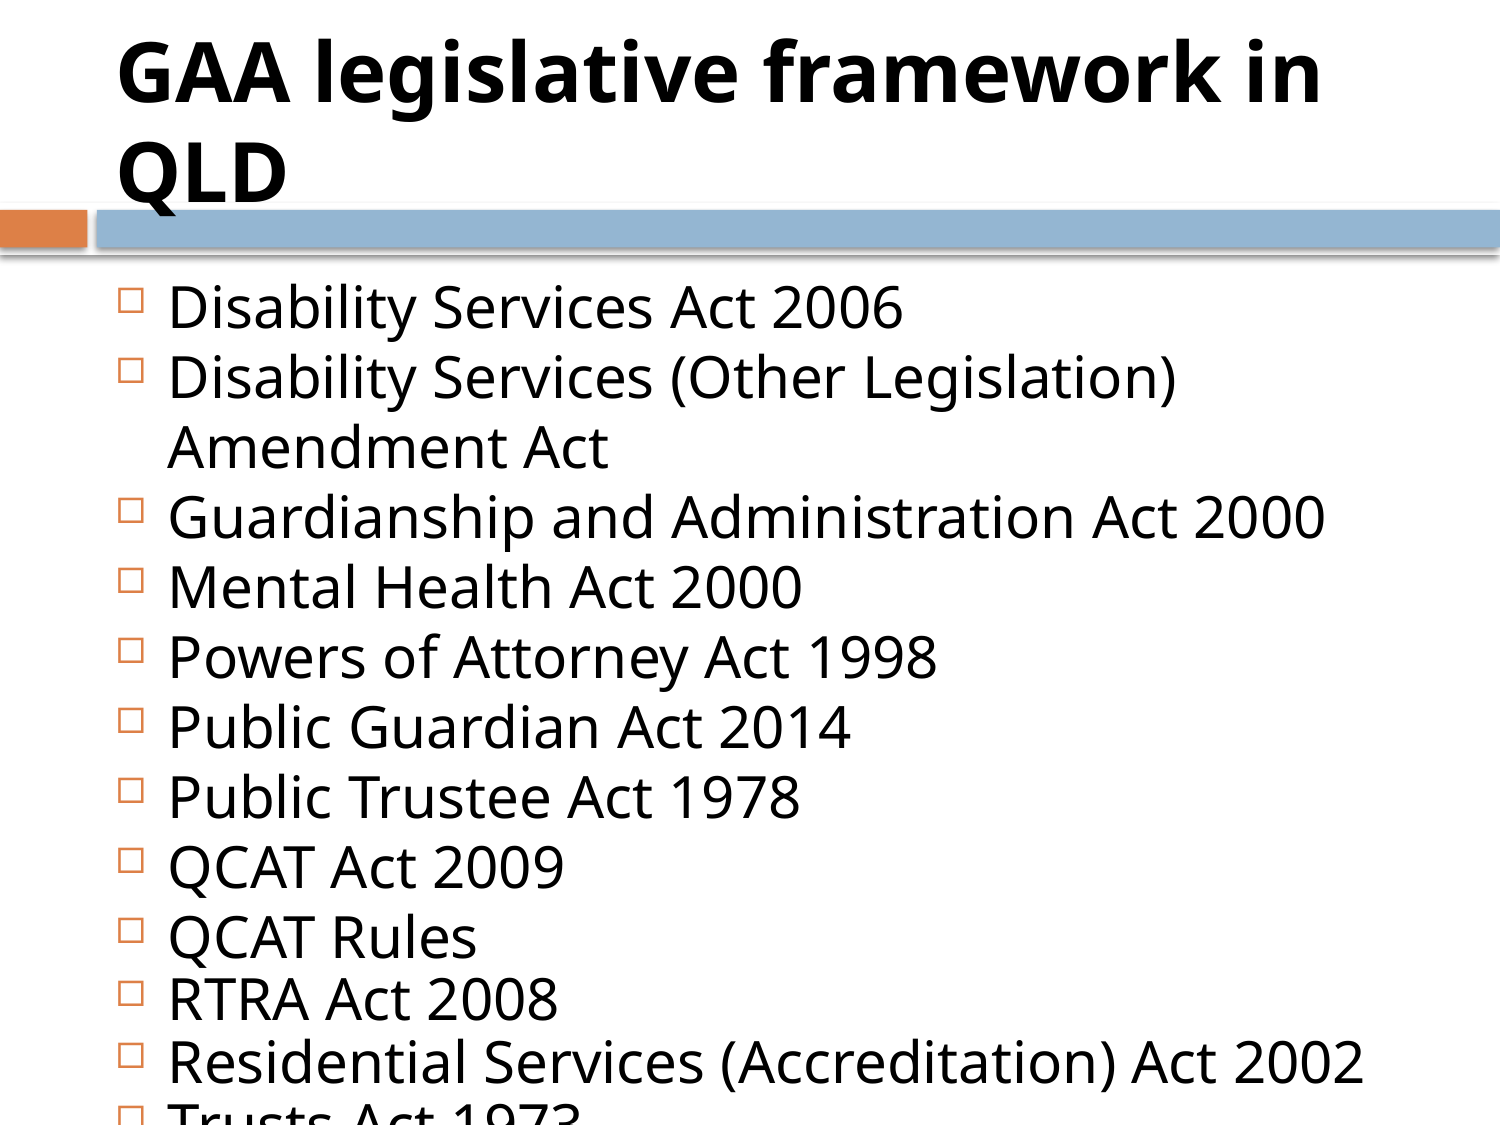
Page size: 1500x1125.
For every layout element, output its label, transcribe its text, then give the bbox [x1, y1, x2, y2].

list Disability Services Act 2006 Disability Services (Other Legislation) Amendment Act Guardianship and Administration Act 2000 Mental Health Act 2000 Powers of Attorney Act 1998 Public Guardian Act 2014 Public Trustee Act 1978 QCAT Act 2009 QCAT Rules RTRA Act 2008 Residential Services (Accreditation) Act 2002 Trusts Act 1973 [100, 262, 1439, 1026]
title GAA legislative framework in QLD [100, 37, 1439, 201]
